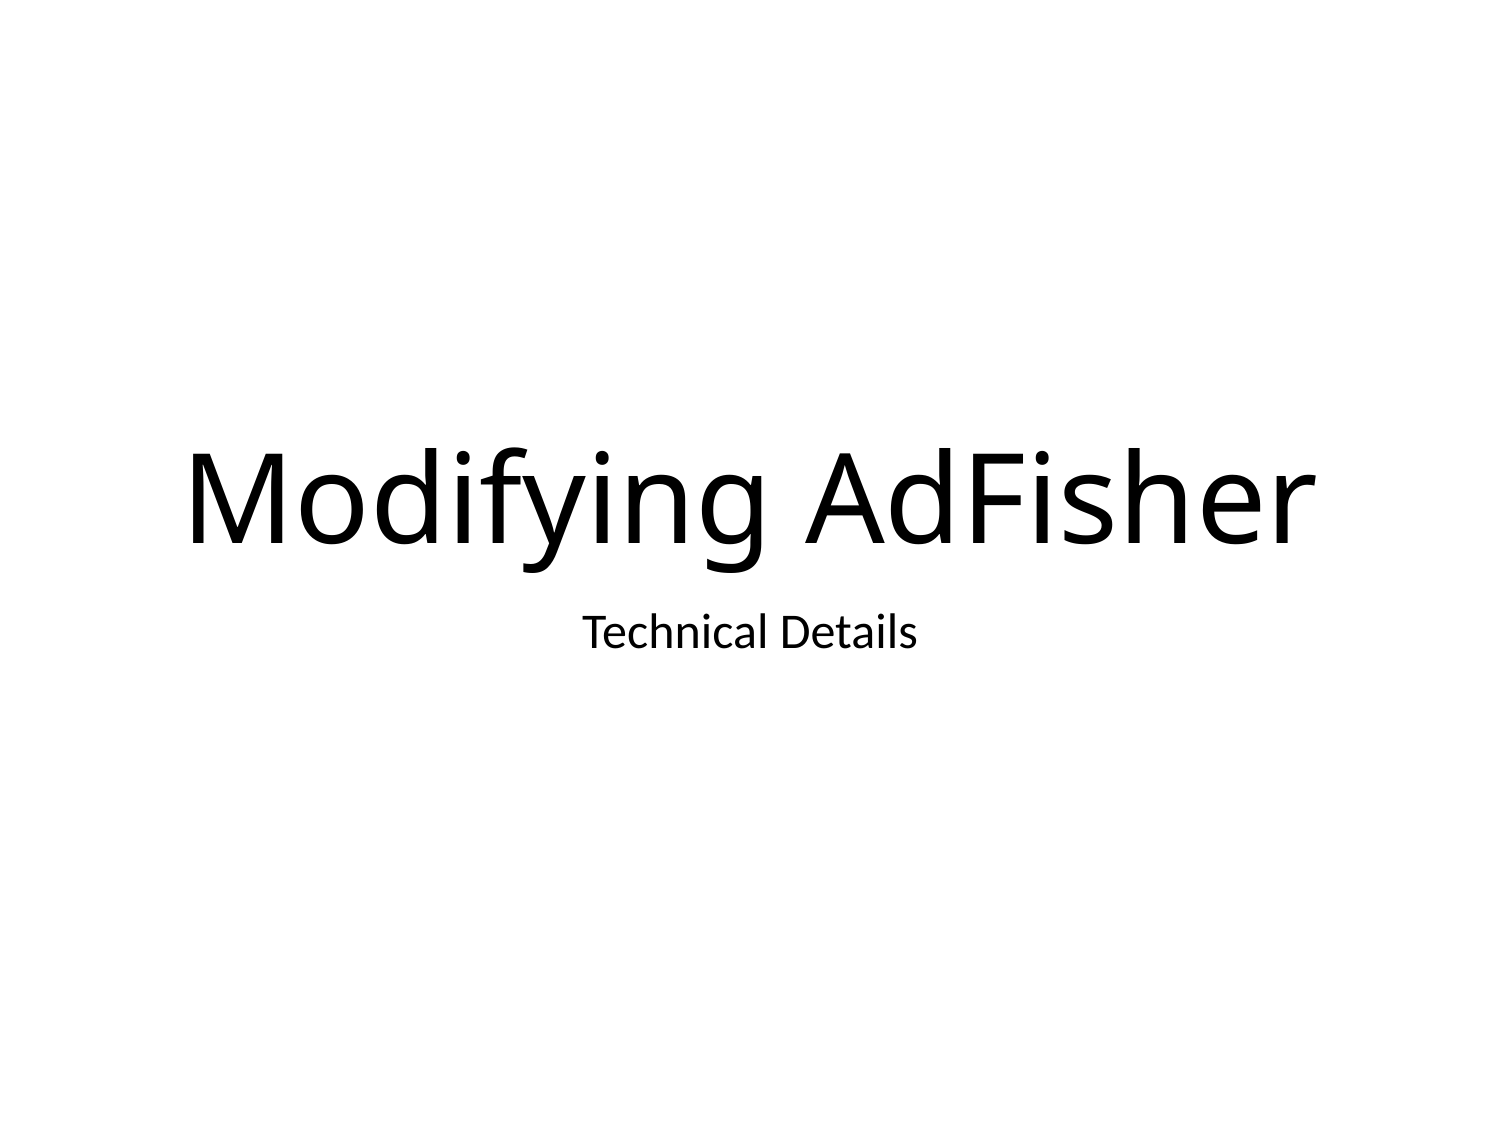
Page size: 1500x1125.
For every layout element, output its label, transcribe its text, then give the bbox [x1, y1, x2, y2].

text_box Modifying AdFisher [112, 184, 1388, 576]
text_box Technical Details [187, 590, 1313, 863]
